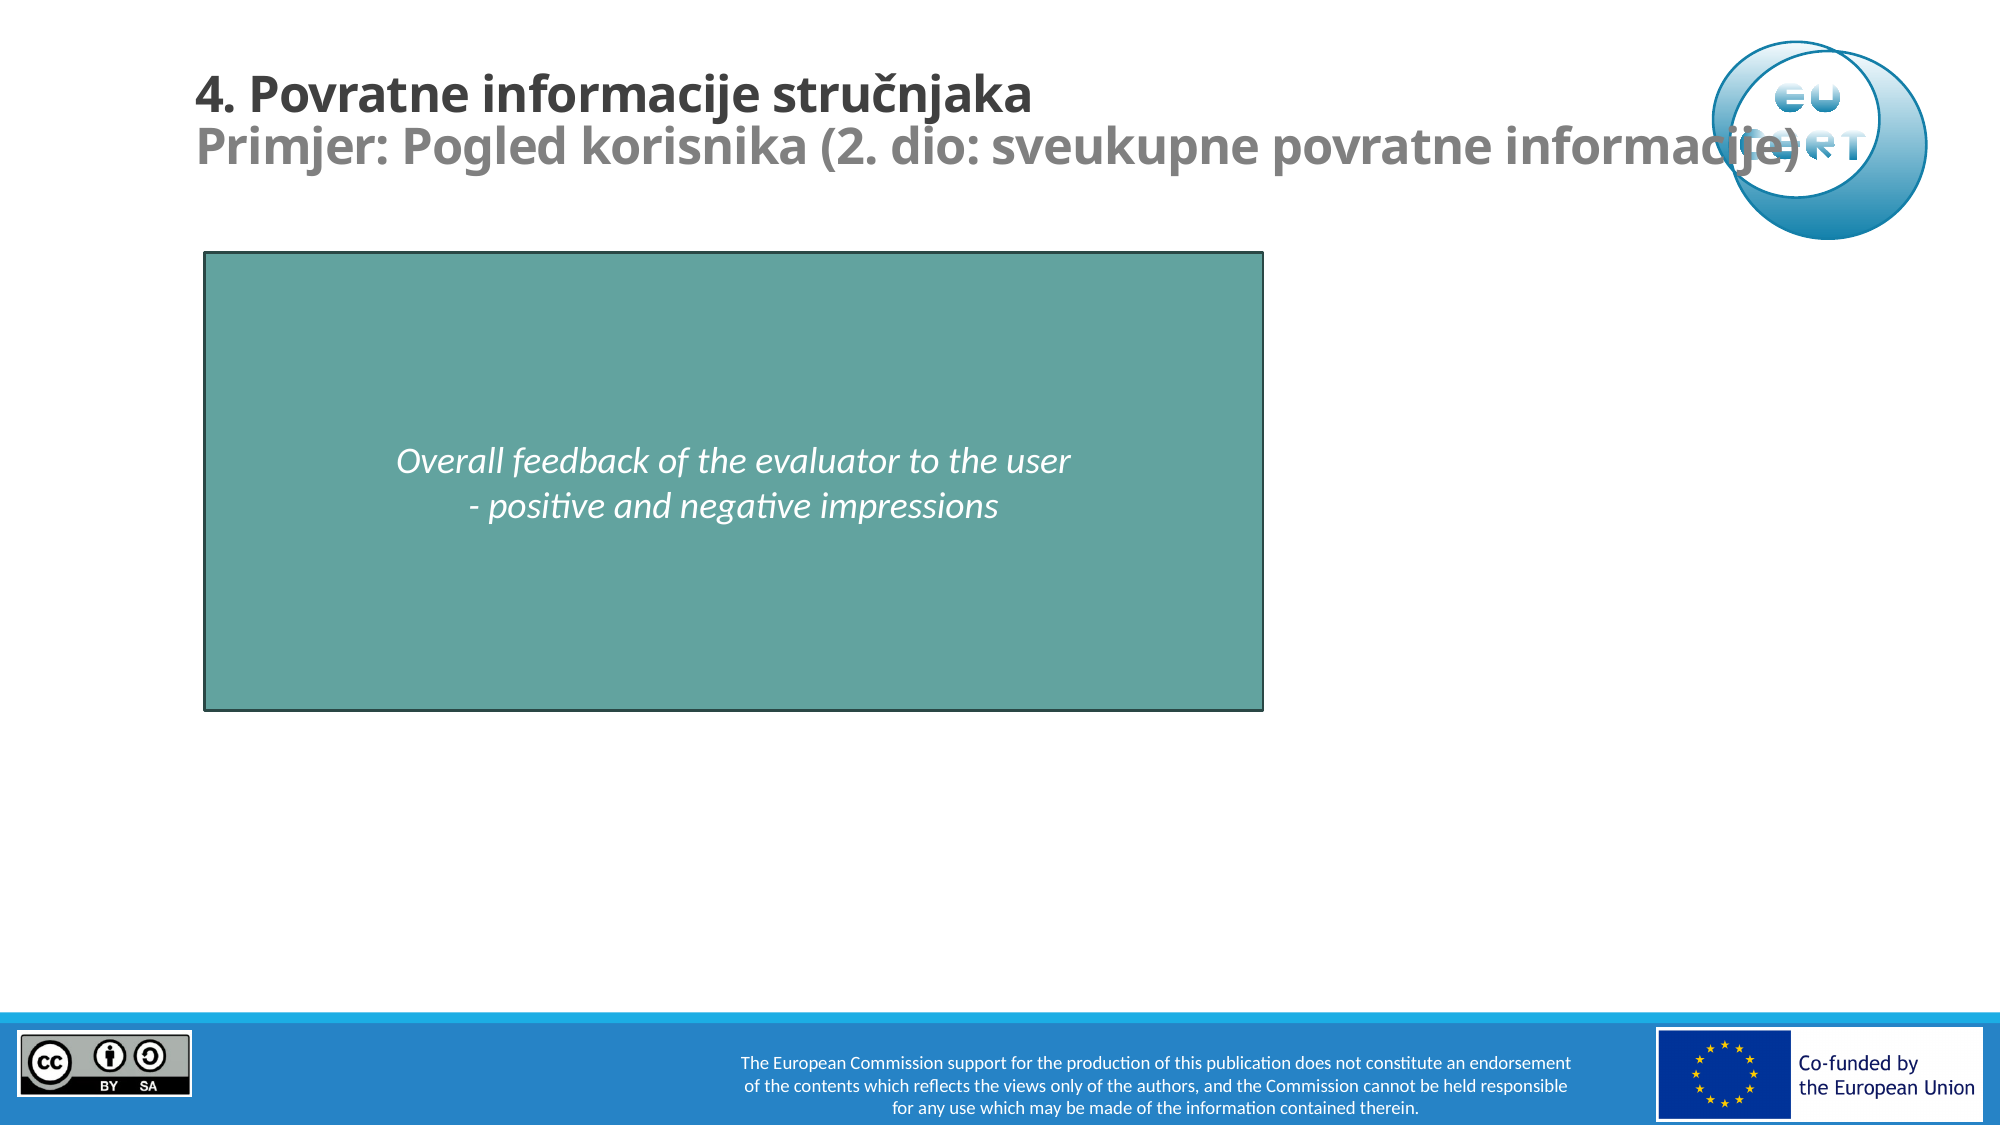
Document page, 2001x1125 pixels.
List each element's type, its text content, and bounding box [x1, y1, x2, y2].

picture [1656, 1027, 1983, 1122]
picture [17, 1030, 192, 1097]
title 4. Povratne informacije stručnjaka Primjer: Pogled korisnika (2. dio: sveukupne povratne informacije) [180, 47, 1830, 183]
text_box Overall feedback of the evaluator to the user - positive and negative impressions [203, 251, 1264, 712]
